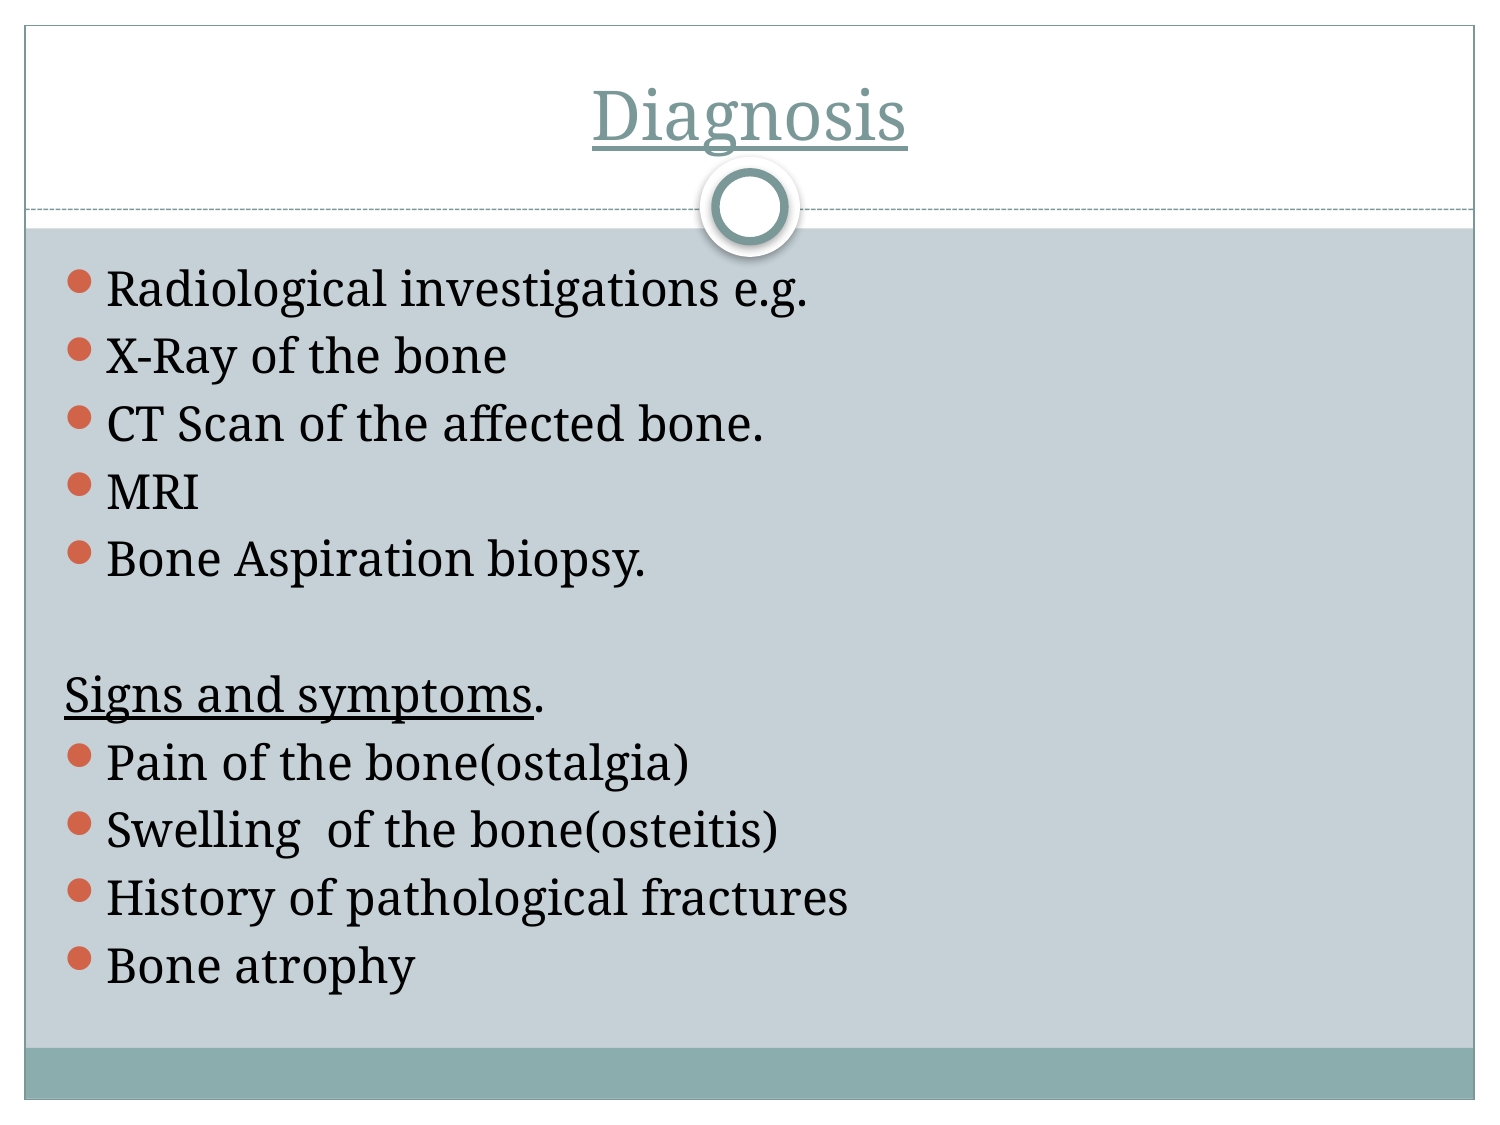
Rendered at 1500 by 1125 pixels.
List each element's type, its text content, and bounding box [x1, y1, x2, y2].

list Radiological investigations e.g. X-Ray of the bone CT Scan of the affected bone. MRI Bone Aspiration biopsy. Signs and symptoms. Pain of the bone(ostalgia) Swelling of the bone(osteitis) History of pathological fractures Bone atrophy [49, 250, 1445, 1001]
title Diagnosis [49, 37, 1450, 162]
